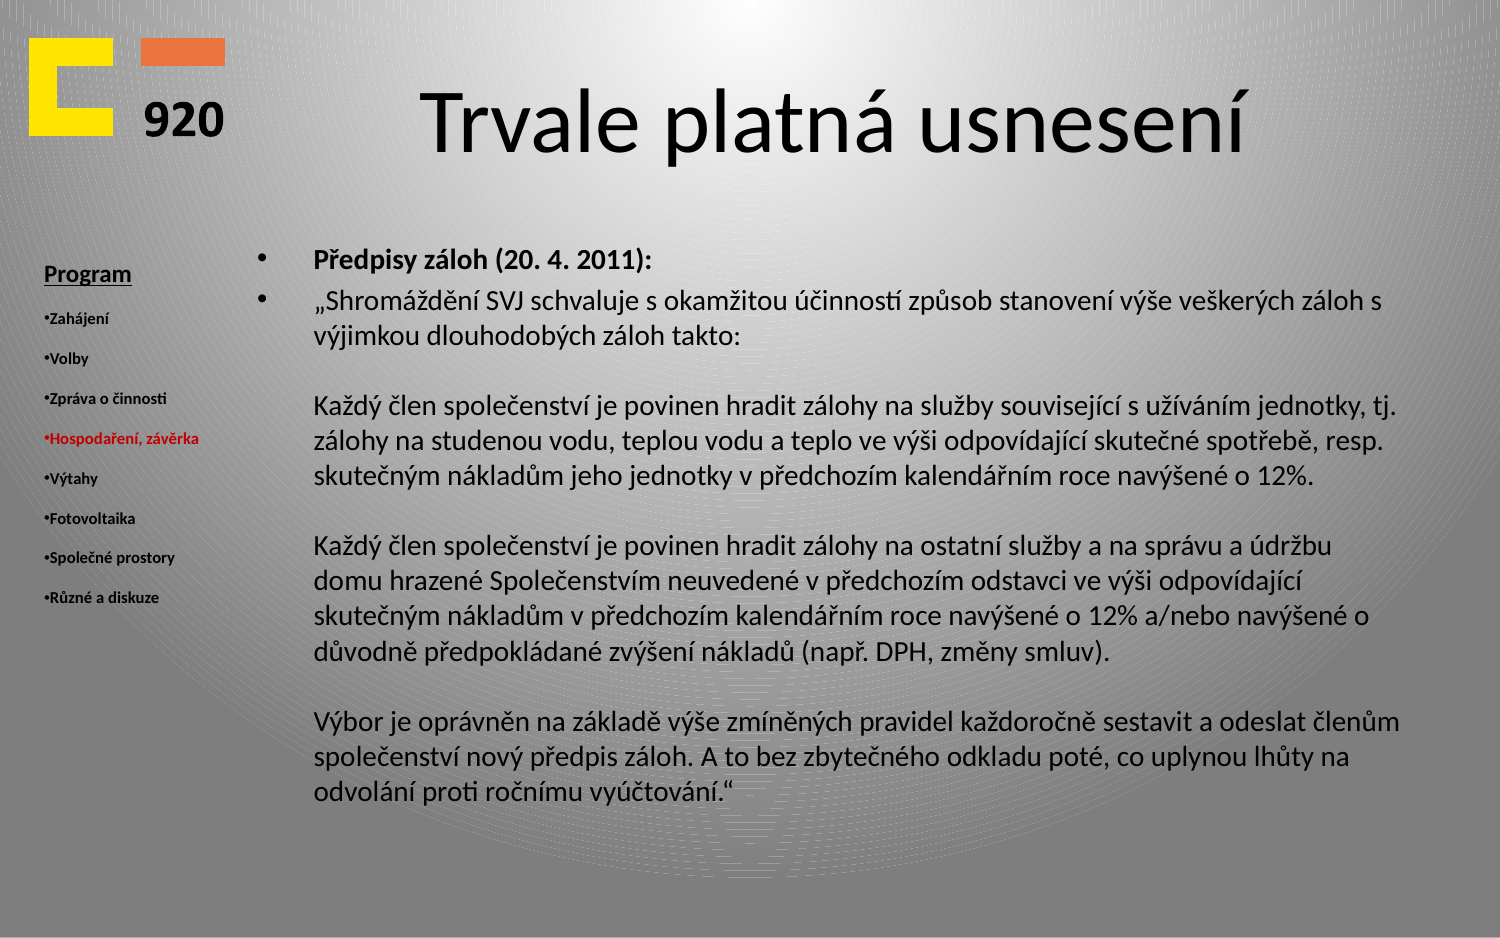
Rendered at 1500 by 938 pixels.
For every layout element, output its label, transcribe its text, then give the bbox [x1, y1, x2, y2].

list Předpisy záloh (20. 4. 2011): „Shromáždění SVJ schvaluje s okamžitou účinností způsob stanovení výše veškerých záloh s výjimkou dlouhodobých záloh takto: Každý člen společenství je povinen hradit zálohy na služby související s užíváním jednotky, tj. zálohy na studenou vodu, teplou vodu a teplo ve výši odpovídající skutečné spotřebě, resp. skutečným nákladům jeho jednotky v předchozím kalendářním roce navýšené o 12%. Každý člen společenství je povinen hradit zálohy na ostatní služby a na správu a údržbu domu hrazené Společenstvím neuvedené v předchozím odstavci ve výši odpovídající skutečným nákladům v předchozím kalendářním roce navýšené o 12% a/nebo navýšené o důvodně předpokládané zvýšení nákladů (např. DPH, změny smluv). Výbor je oprávněn na základě výše zmíněných pravidel každoročně sestavit a odeslat členům společenství nový předpis záloh. A to bez zbytečného odkladu poté, co uplynou lhůty na odvolání proti ročnímu vyúčtování.“ [242, 232, 1424, 894]
text_box Program Zahájení Volby Zpráva o činnosti Hospodaření, závěrka Výtahy Fotovoltaika Společné prostory Různé a diskuze [29, 220, 219, 655]
title Trvale platná usnesení [242, 37, 1425, 194]
